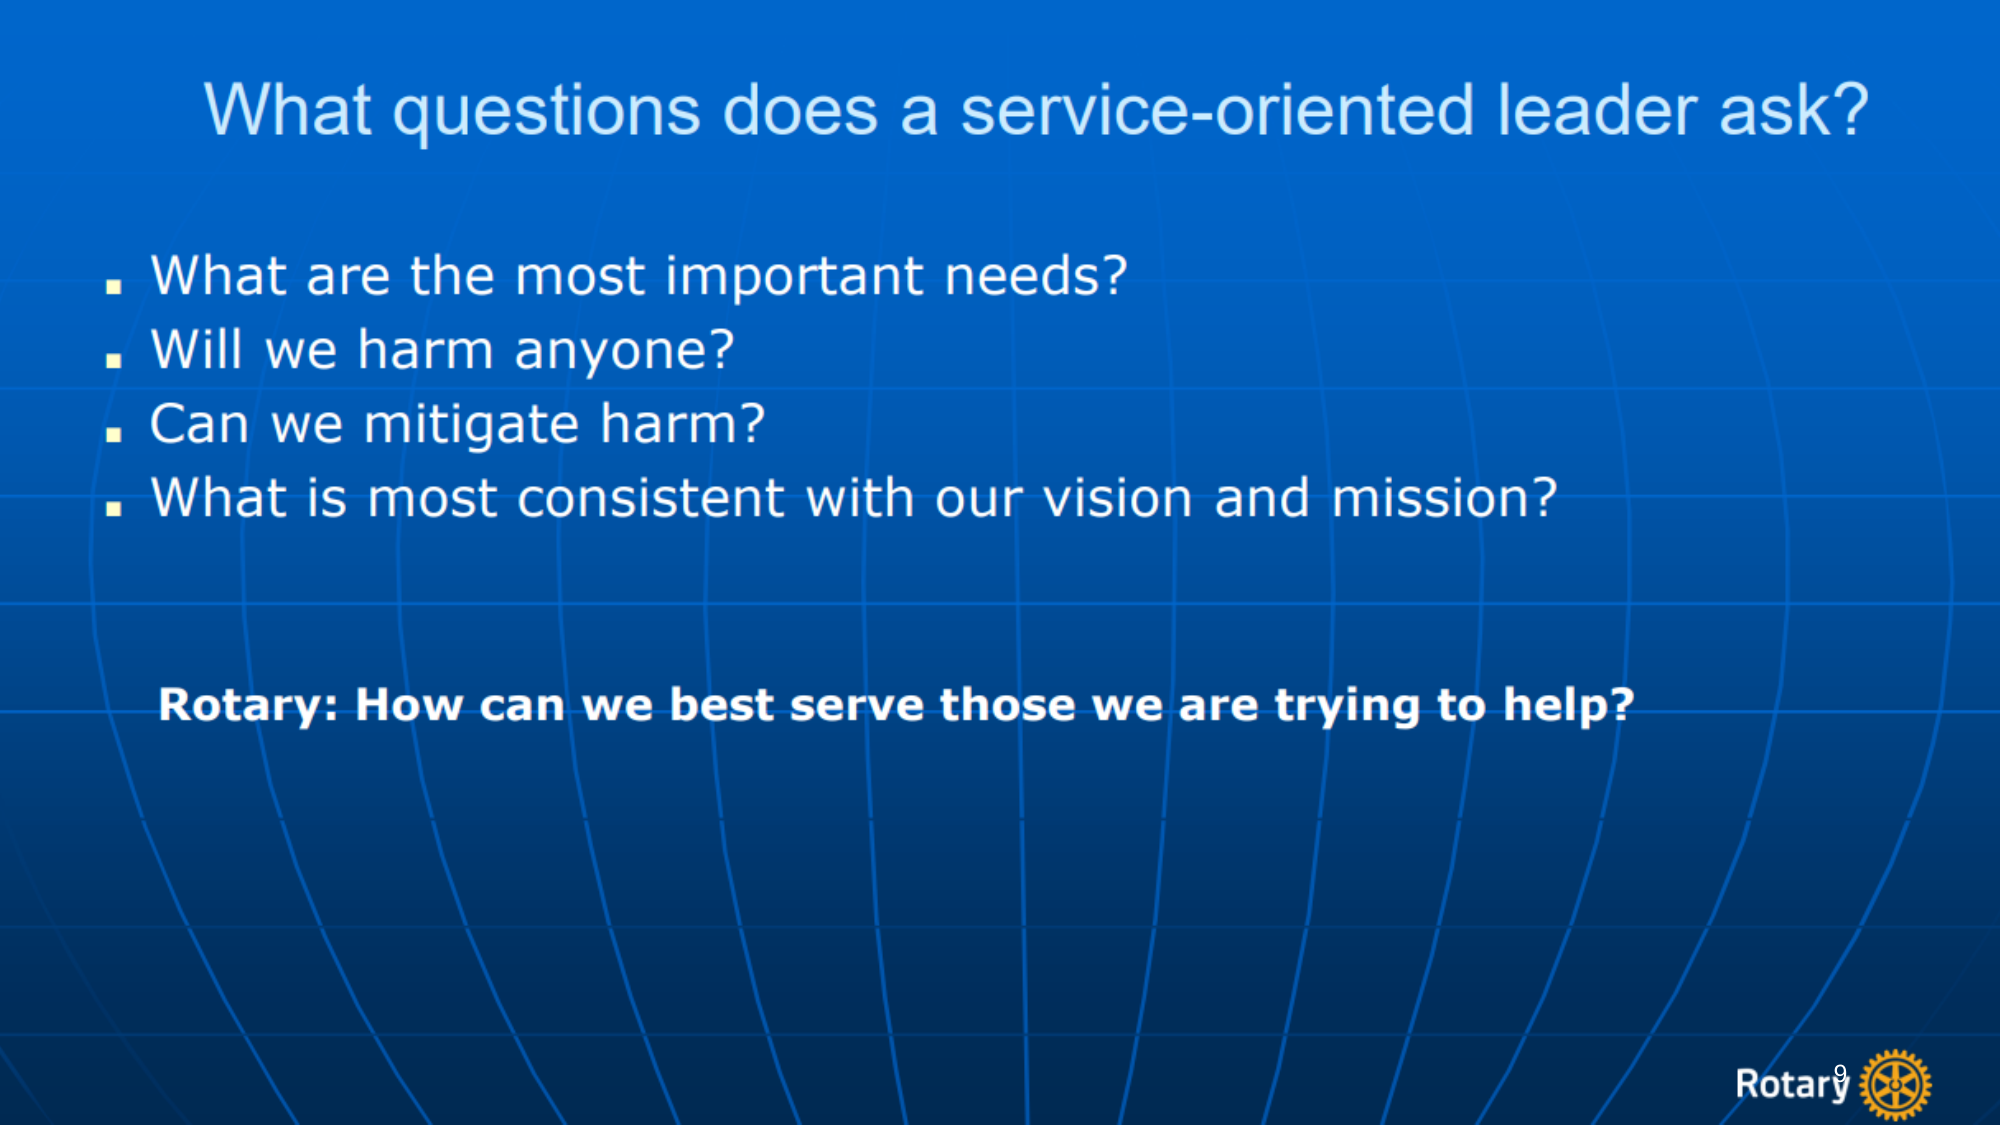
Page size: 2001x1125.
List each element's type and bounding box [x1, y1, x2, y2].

list [0, 0, 2000, 1125]
